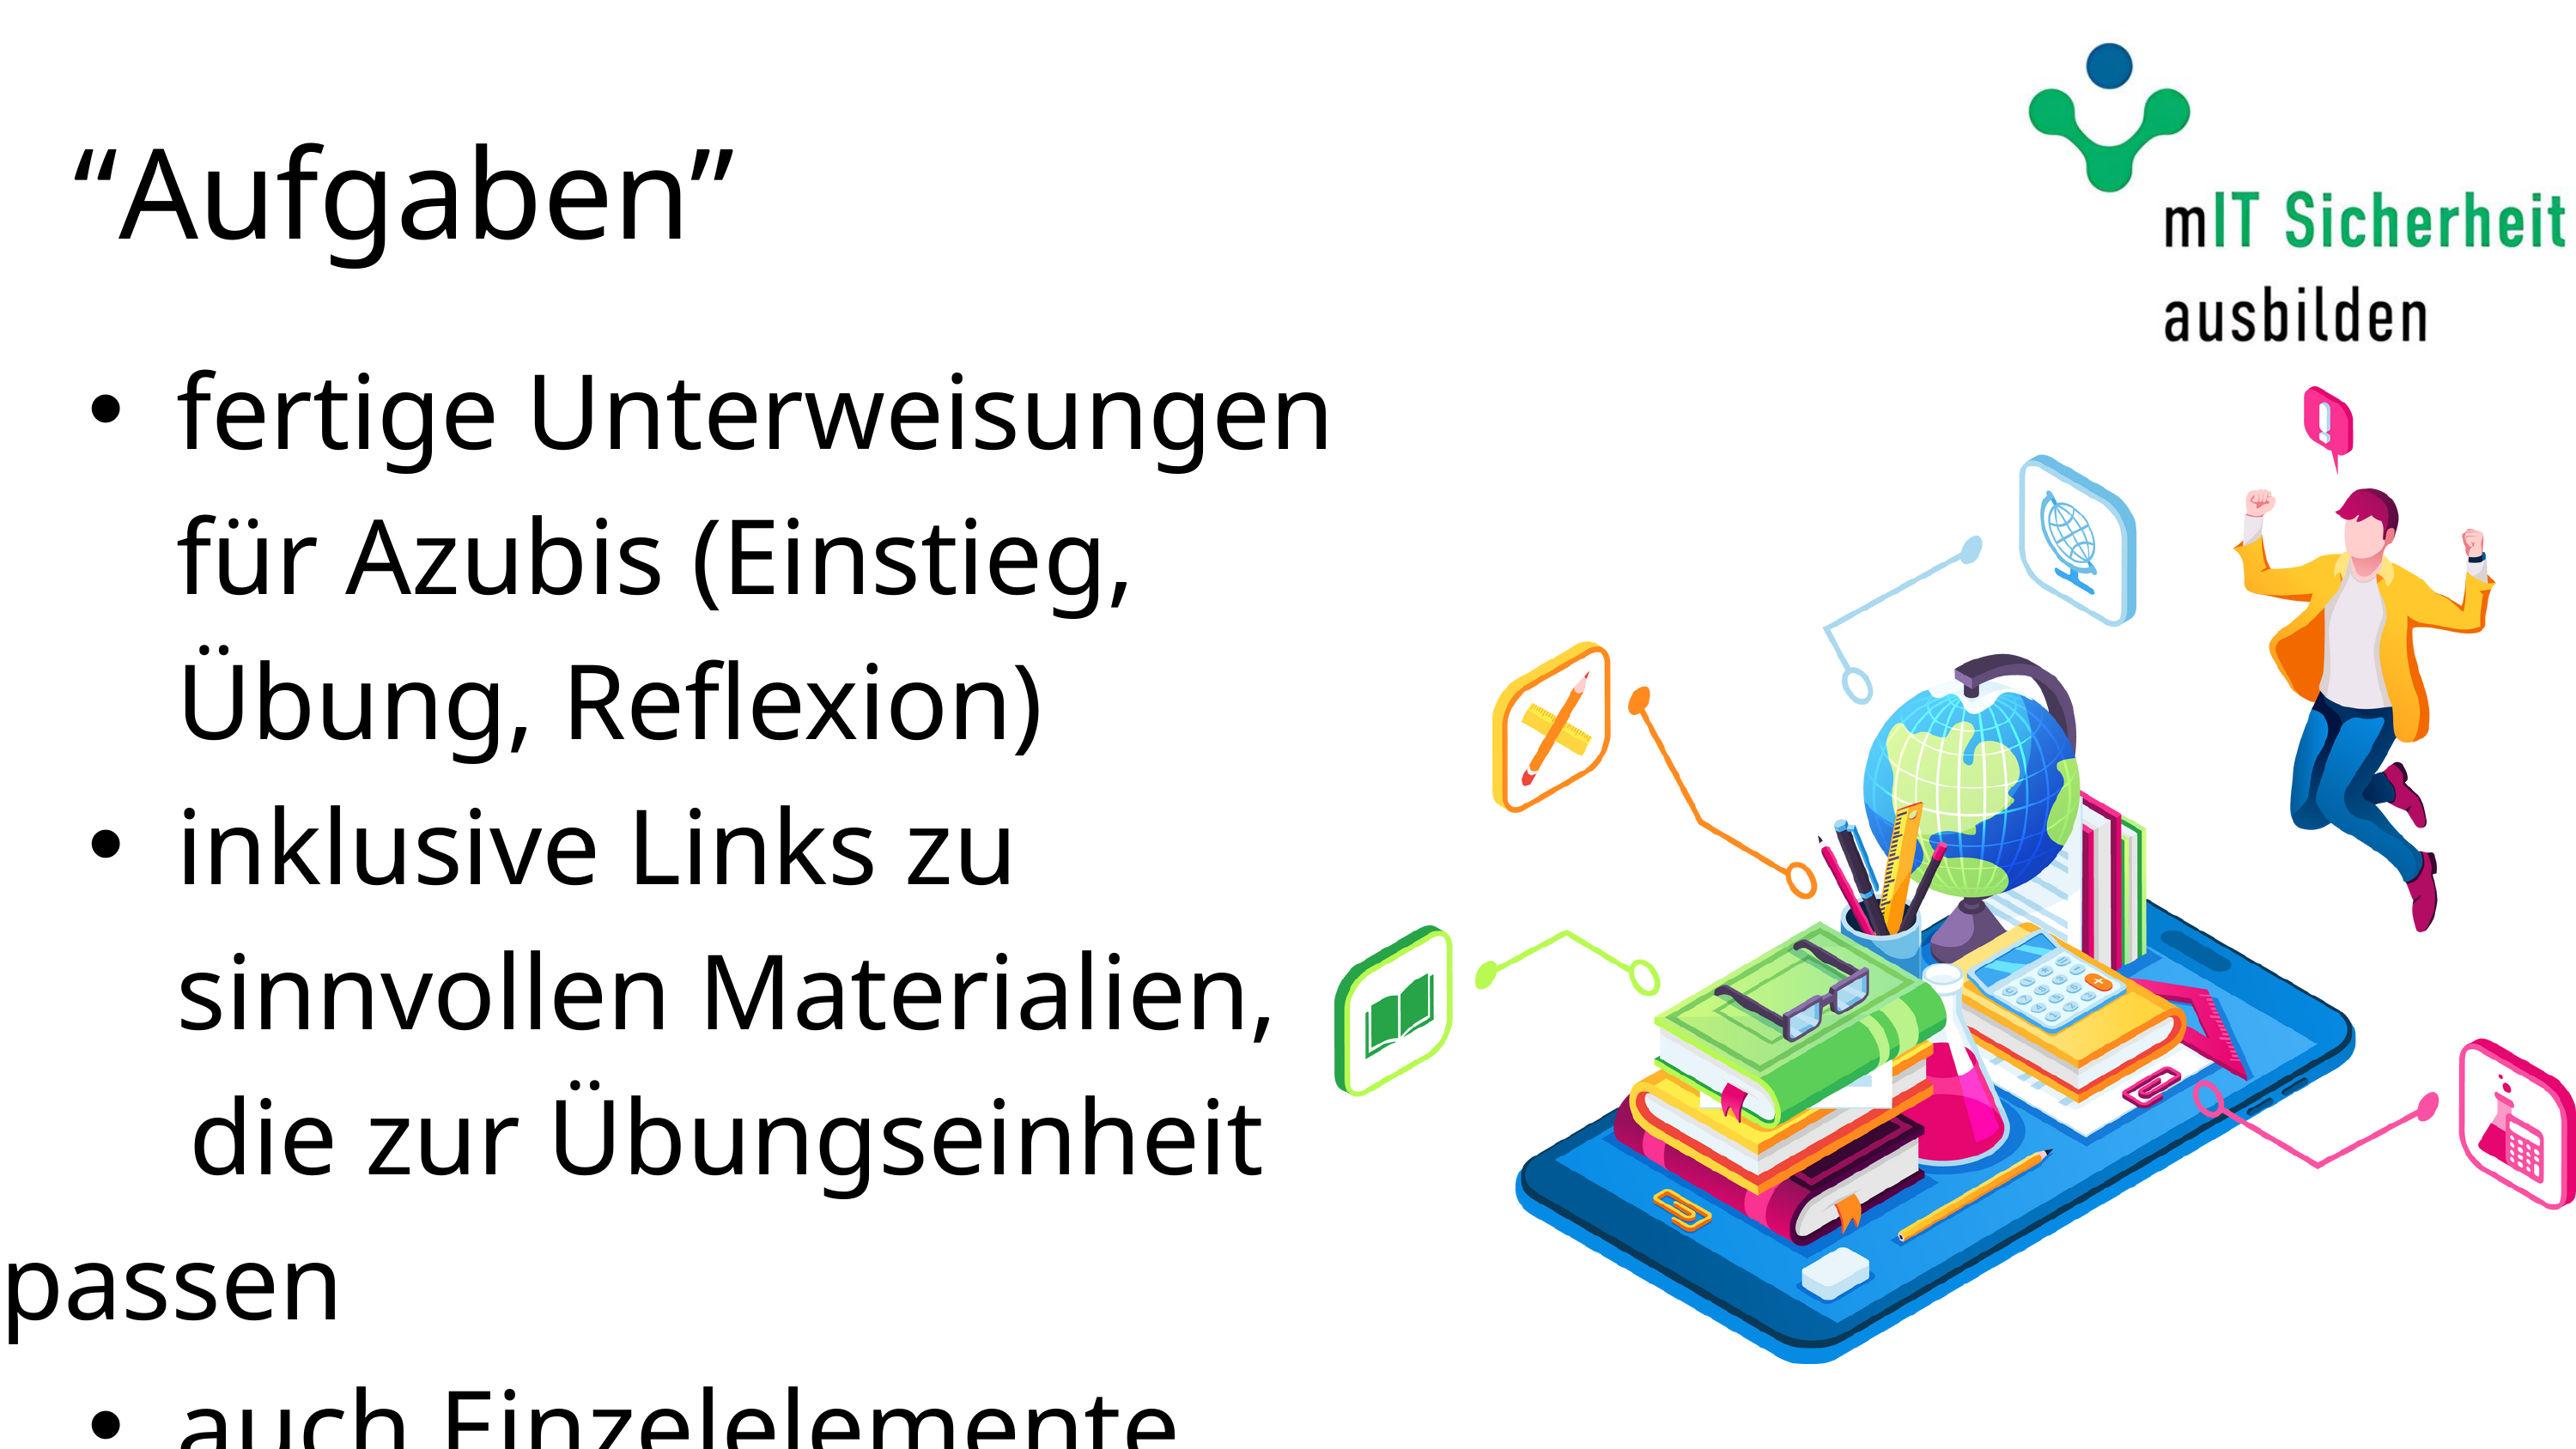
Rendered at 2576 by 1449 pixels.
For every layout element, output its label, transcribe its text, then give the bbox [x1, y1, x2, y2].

text_box fertige Unterweisungen für Azubis (Einstieg, Übung, Reflexion) inklusive Links zu sinnvollen Materialien, die zur Übungseinheit passen auch Einzelelemente nutzbar [0, 324, 1443, 1449]
text_box “Aufgaben” [73, 88, 2249, 264]
text_box [2017, 0, 2576, 359]
text_box [1443, 386, 2576, 1364]
